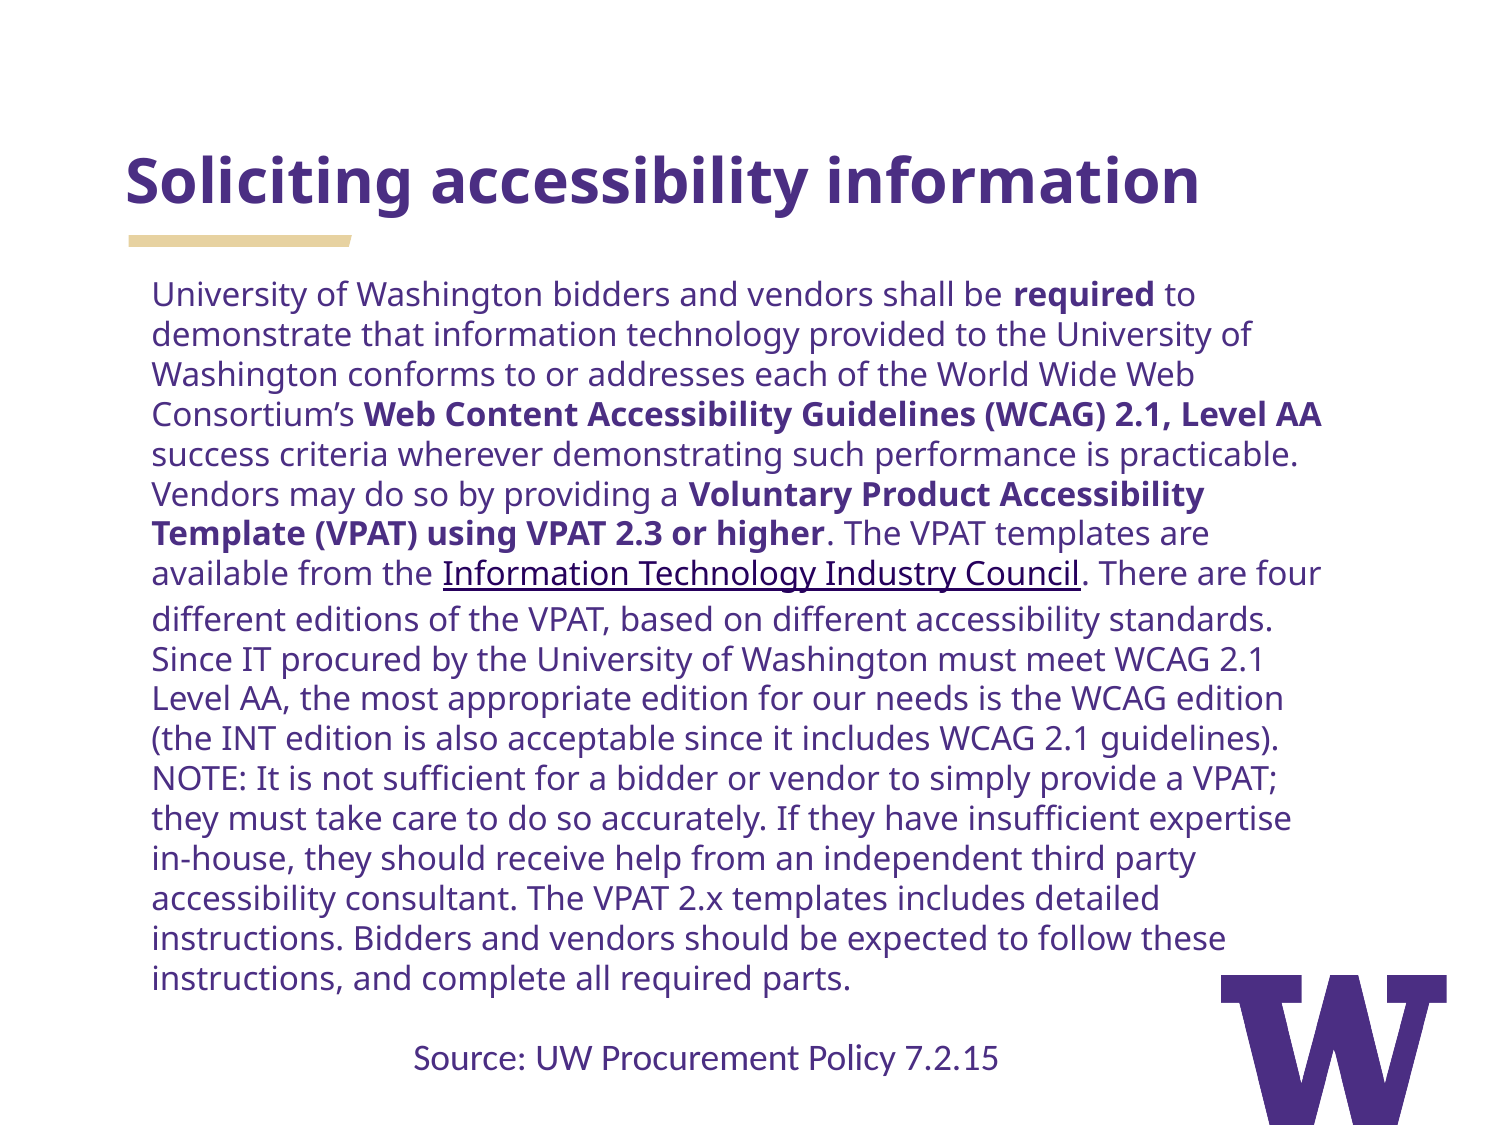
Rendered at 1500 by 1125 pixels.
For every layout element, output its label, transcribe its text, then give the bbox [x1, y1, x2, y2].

picture [1221, 975, 1447, 1125]
list University of Washington bidders and vendors shall be required to demonstrate that information technology provided to the University of Washington conforms to or addresses each of the World Wide Web Consortium’s Web Content Accessibility Guidelines (WCAG) 2.1, Level AA success criteria wherever demonstrating such performance is practicable. Vendors may do so by providing a Voluntary Product Accessibility Template (VPAT) using VPAT 2.3 or higher. The VPAT templates are available from the Information Technology Industry Council. There are four different editions of the VPAT, based on different accessibility standards. Since IT procured by the University of Washington must meet WCAG 2.1 Level AA, the most appropriate edition for our needs is the WCAG edition (the INT edition is also acceptable since it includes WCAG 2.1 guidelines). NOTE: It is not sufficient for a bidder or vendor to simply provide a VPAT; they must take care to do so accurately. If they have insufficient expertise in-house, they should receive help from an independent third party accessibility consultant. The VPAT 2.x templates includes detailed instructions. Bidders and vendors should be expected to follow these instructions, and complete all required parts. [108, 265, 1352, 1064]
title Soliciting accessibility information [110, 60, 1453, 224]
text_box Source: UW Procurement Policy 7.2.15 [398, 1064, 1080, 1086]
picture [128, 235, 352, 247]
